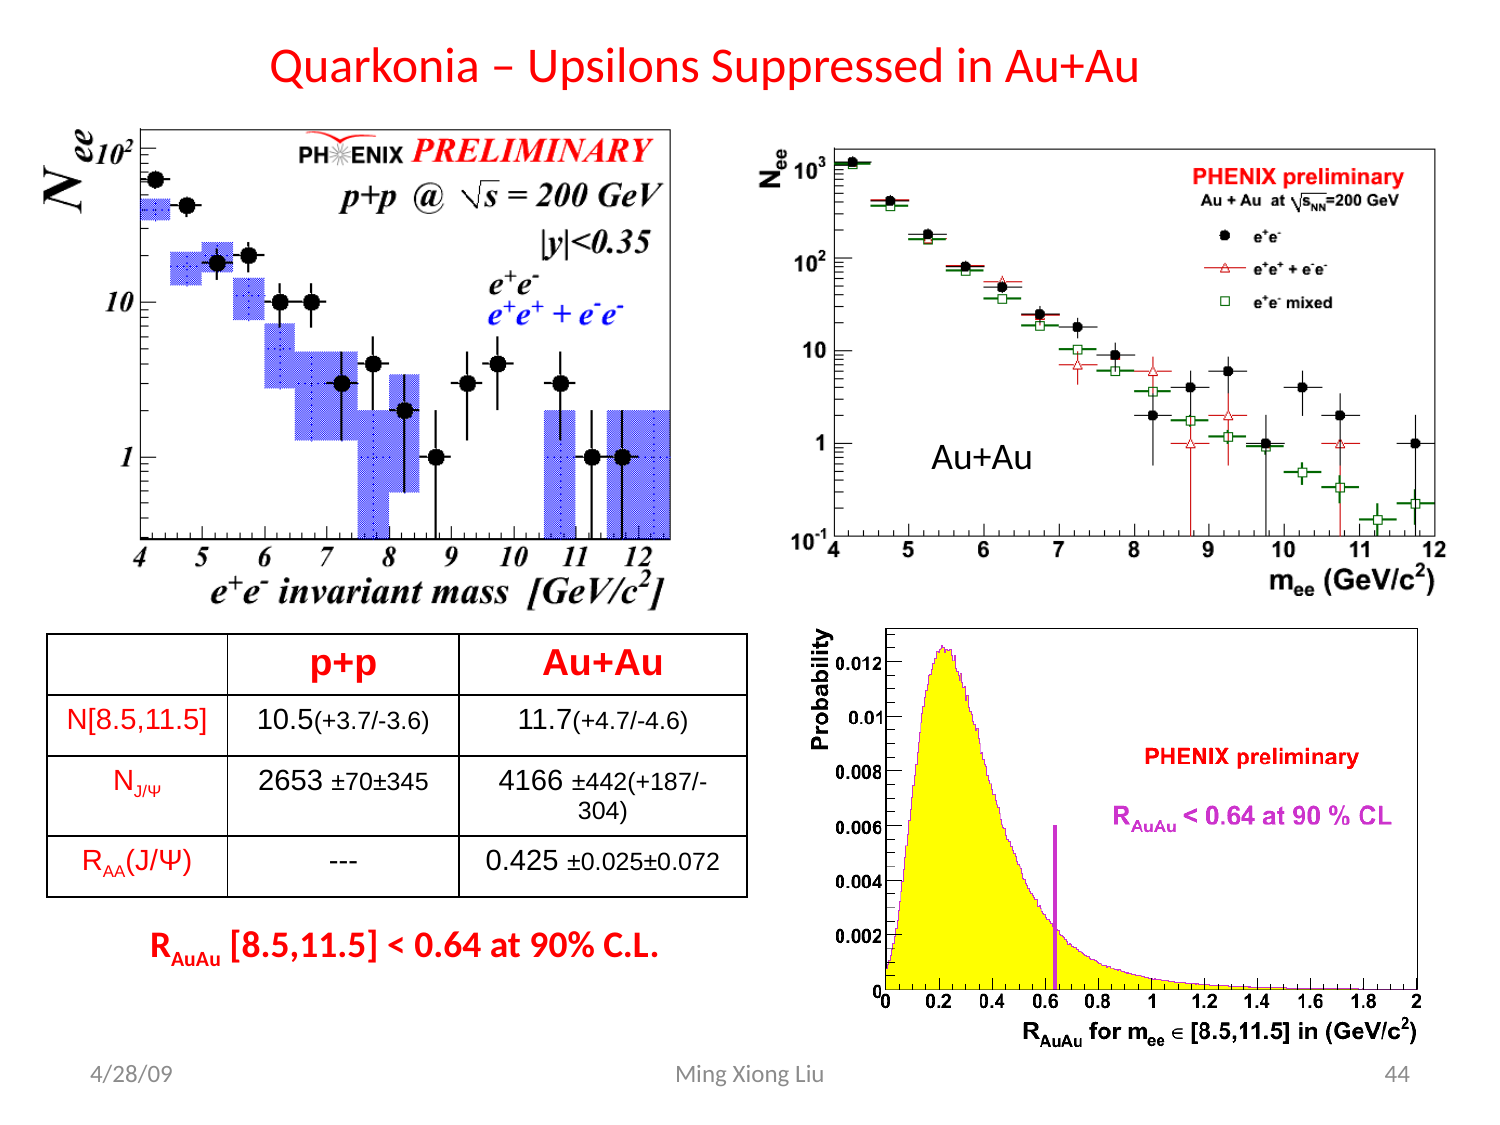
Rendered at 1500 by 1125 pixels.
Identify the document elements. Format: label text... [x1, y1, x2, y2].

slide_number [75, 1042, 425, 1103]
table_cell --- [228, 837, 458, 896]
picture [799, 599, 1463, 1051]
table_cell 4166 ±442(+187/-304) [460, 757, 746, 835]
table_header Au+Au [460, 635, 746, 694]
slide_number 44 [1074, 1059, 1425, 1103]
footer Ming Xiong Liu [512, 1042, 988, 1103]
text_box RAuAu [8.5,11.5] < 0.64 at 90% C.L. [135, 912, 676, 979]
table_cell NJ/Ψ [48, 757, 227, 835]
picture [749, 112, 1500, 596]
table_cell 0.425 ±0.025±0.072 [460, 837, 746, 896]
table_cell RAA(J/Ψ) [48, 837, 227, 896]
text_box Quarkonia – Upsilons Suppressed in Au+Au [254, 24, 1156, 100]
table_header p+p [228, 635, 458, 694]
table_cell 2653 ±70±345 [228, 757, 458, 835]
table_cell N[8.5,11.5] [48, 696, 227, 755]
table_header [48, 635, 227, 694]
table_cell 10.5(+3.7/-3.6) [228, 696, 458, 755]
table_cell 11.7(+4.7/-4.6) [460, 696, 746, 755]
picture [37, 100, 700, 614]
